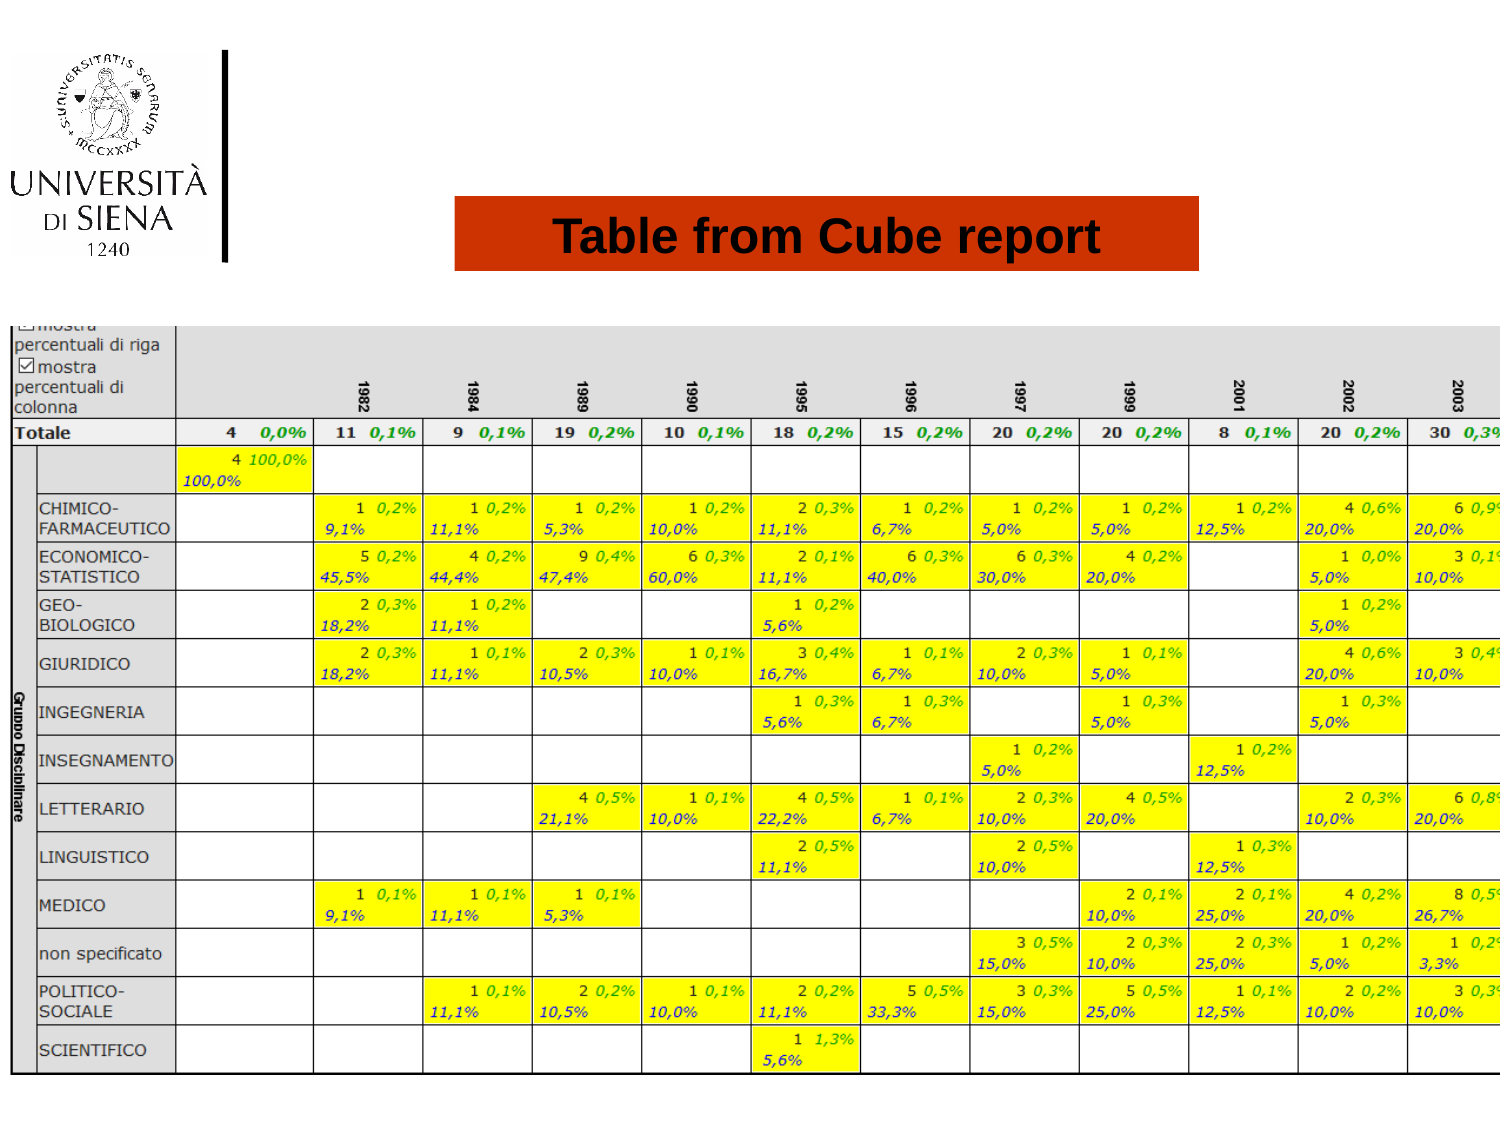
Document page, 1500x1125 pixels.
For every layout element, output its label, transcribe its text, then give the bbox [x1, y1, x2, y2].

picture [11, 54, 207, 256]
picture [0, 326, 1500, 1075]
text_box Table from Cube report [454, 196, 1199, 271]
